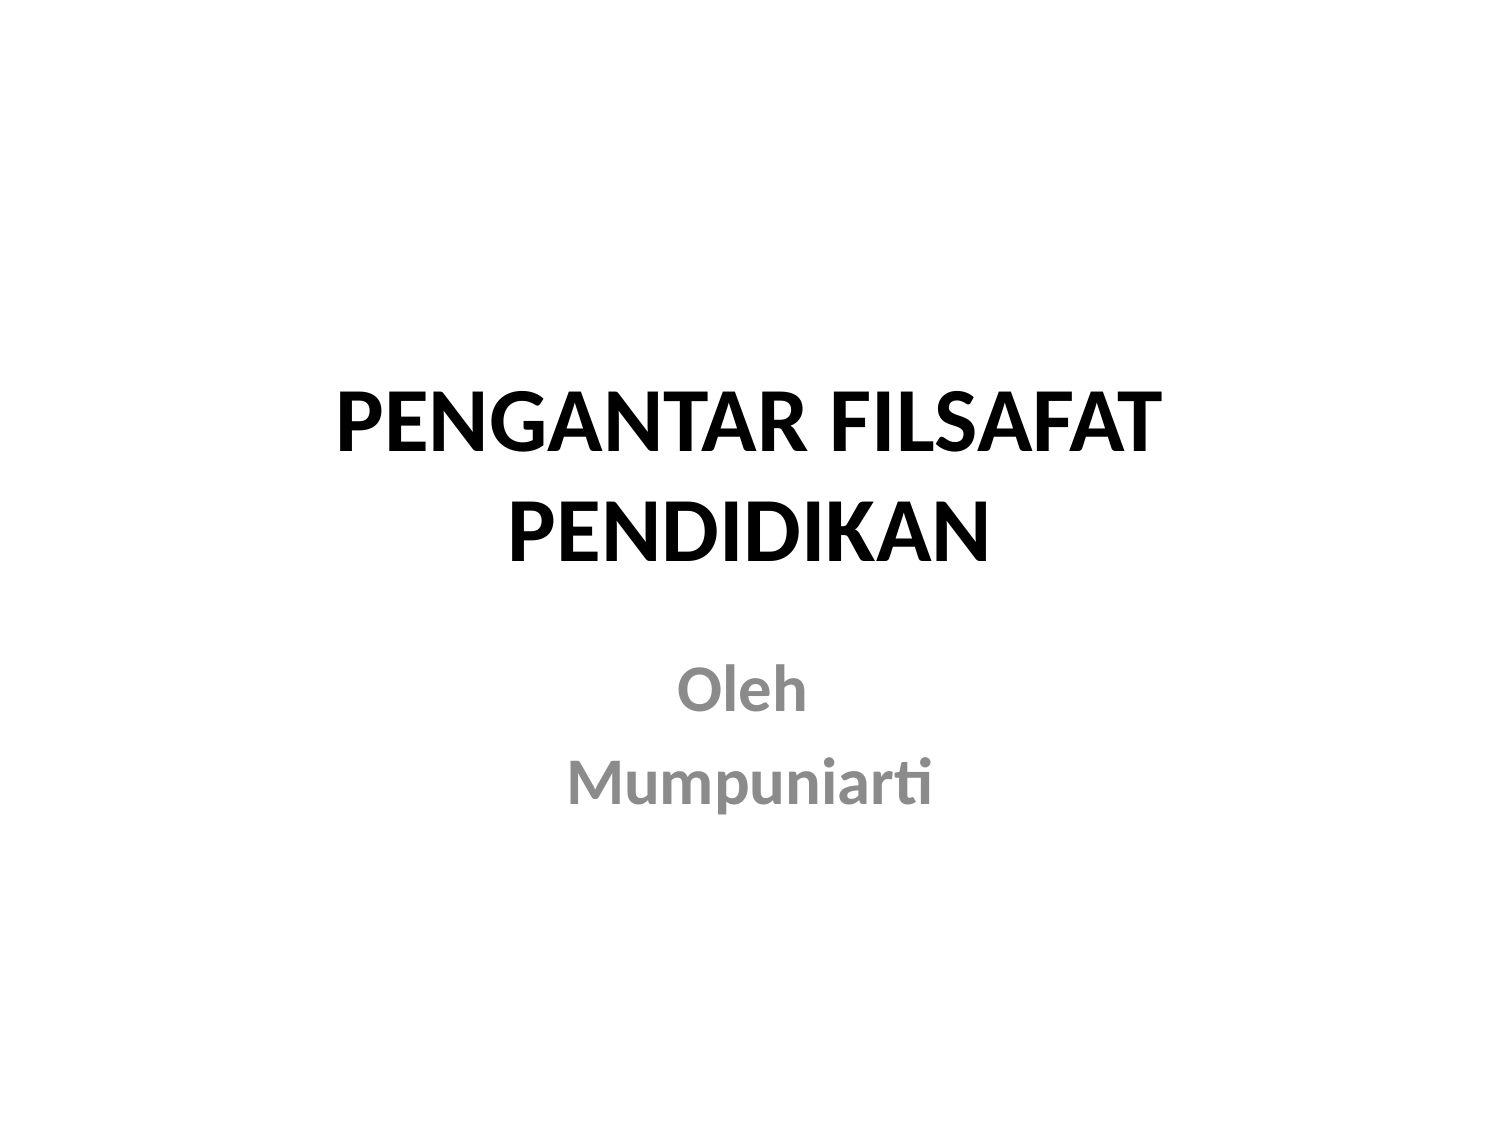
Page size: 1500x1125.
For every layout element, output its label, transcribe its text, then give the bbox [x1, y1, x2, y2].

subtitle Oleh Mumpuniarti [225, 637, 1275, 925]
title PENGANTAR FILSAFAT PENDIDIKAN [112, 349, 1388, 591]
